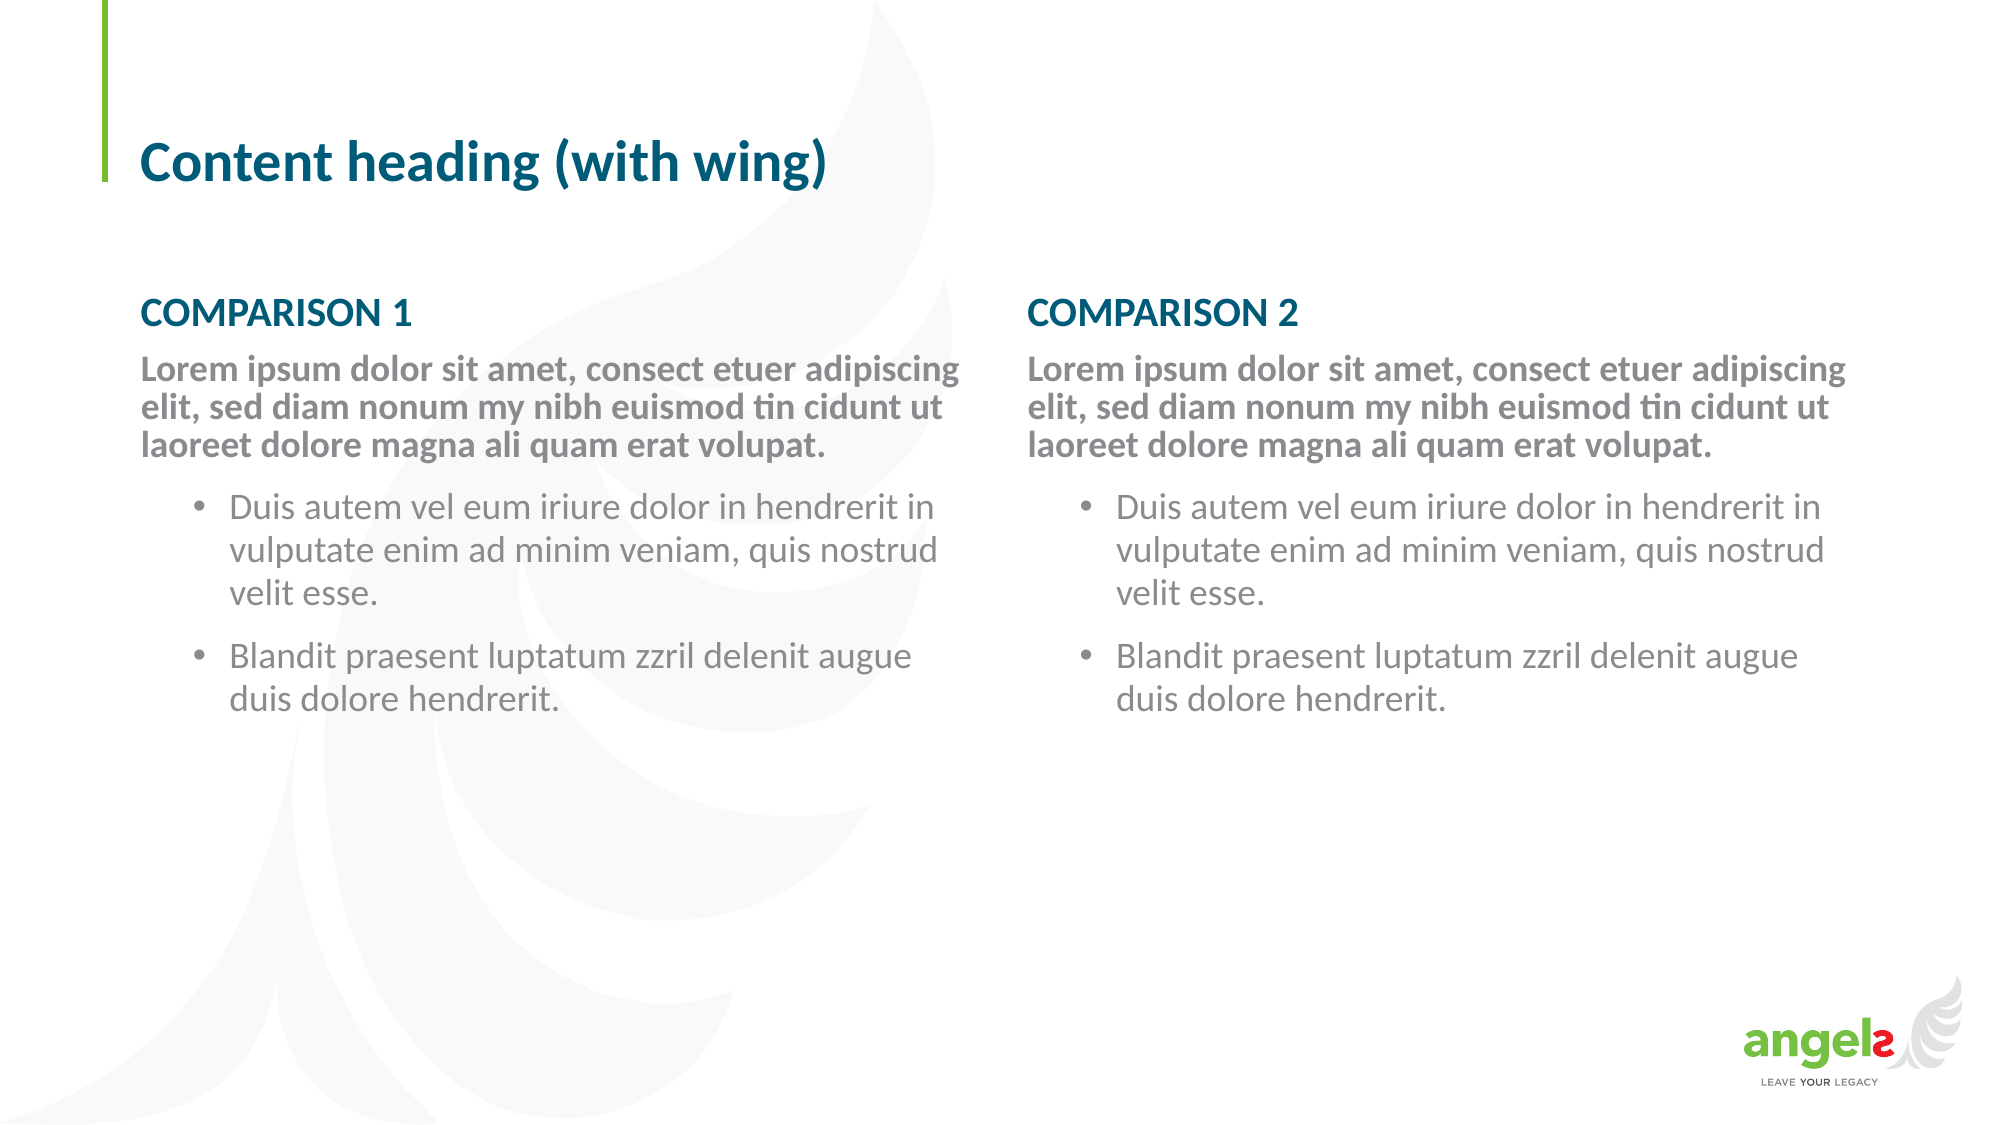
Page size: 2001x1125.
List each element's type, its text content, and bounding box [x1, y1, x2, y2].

list Lorem ipsum dolor sit amet, consect etuer adipiscing elit, sed diam nonum my nibh euismod tin cidunt ut laoreet dolore magna ali quam erat volupat. Duis autem vel eum iriure dolor in hendrerit in vulputate enim ad minim veniam, quis nostrud velit esse. Blandit praesent luptatum zzril delenit augue duis dolore hendrerit. [1012, 342, 1880, 1016]
list Lorem ipsum dolor sit amet, consect etuer adipiscing elit, sed diam nonum my nibh euismod tin cidunt ut laoreet dolore magna ali quam erat volupat. Duis autem vel eum iriure dolor in hendrerit in vulputate enim ad minim veniam, quis nostrud velit esse. Blandit praesent luptatum zzril delenit augue duis dolore hendrerit. [125, 342, 989, 1016]
picture [1744, 975, 1963, 1086]
list COMPARISON 1 [125, 225, 989, 342]
list COMPARISON 2 [1012, 225, 1880, 342]
title Content heading (with wing) [125, 60, 1880, 202]
